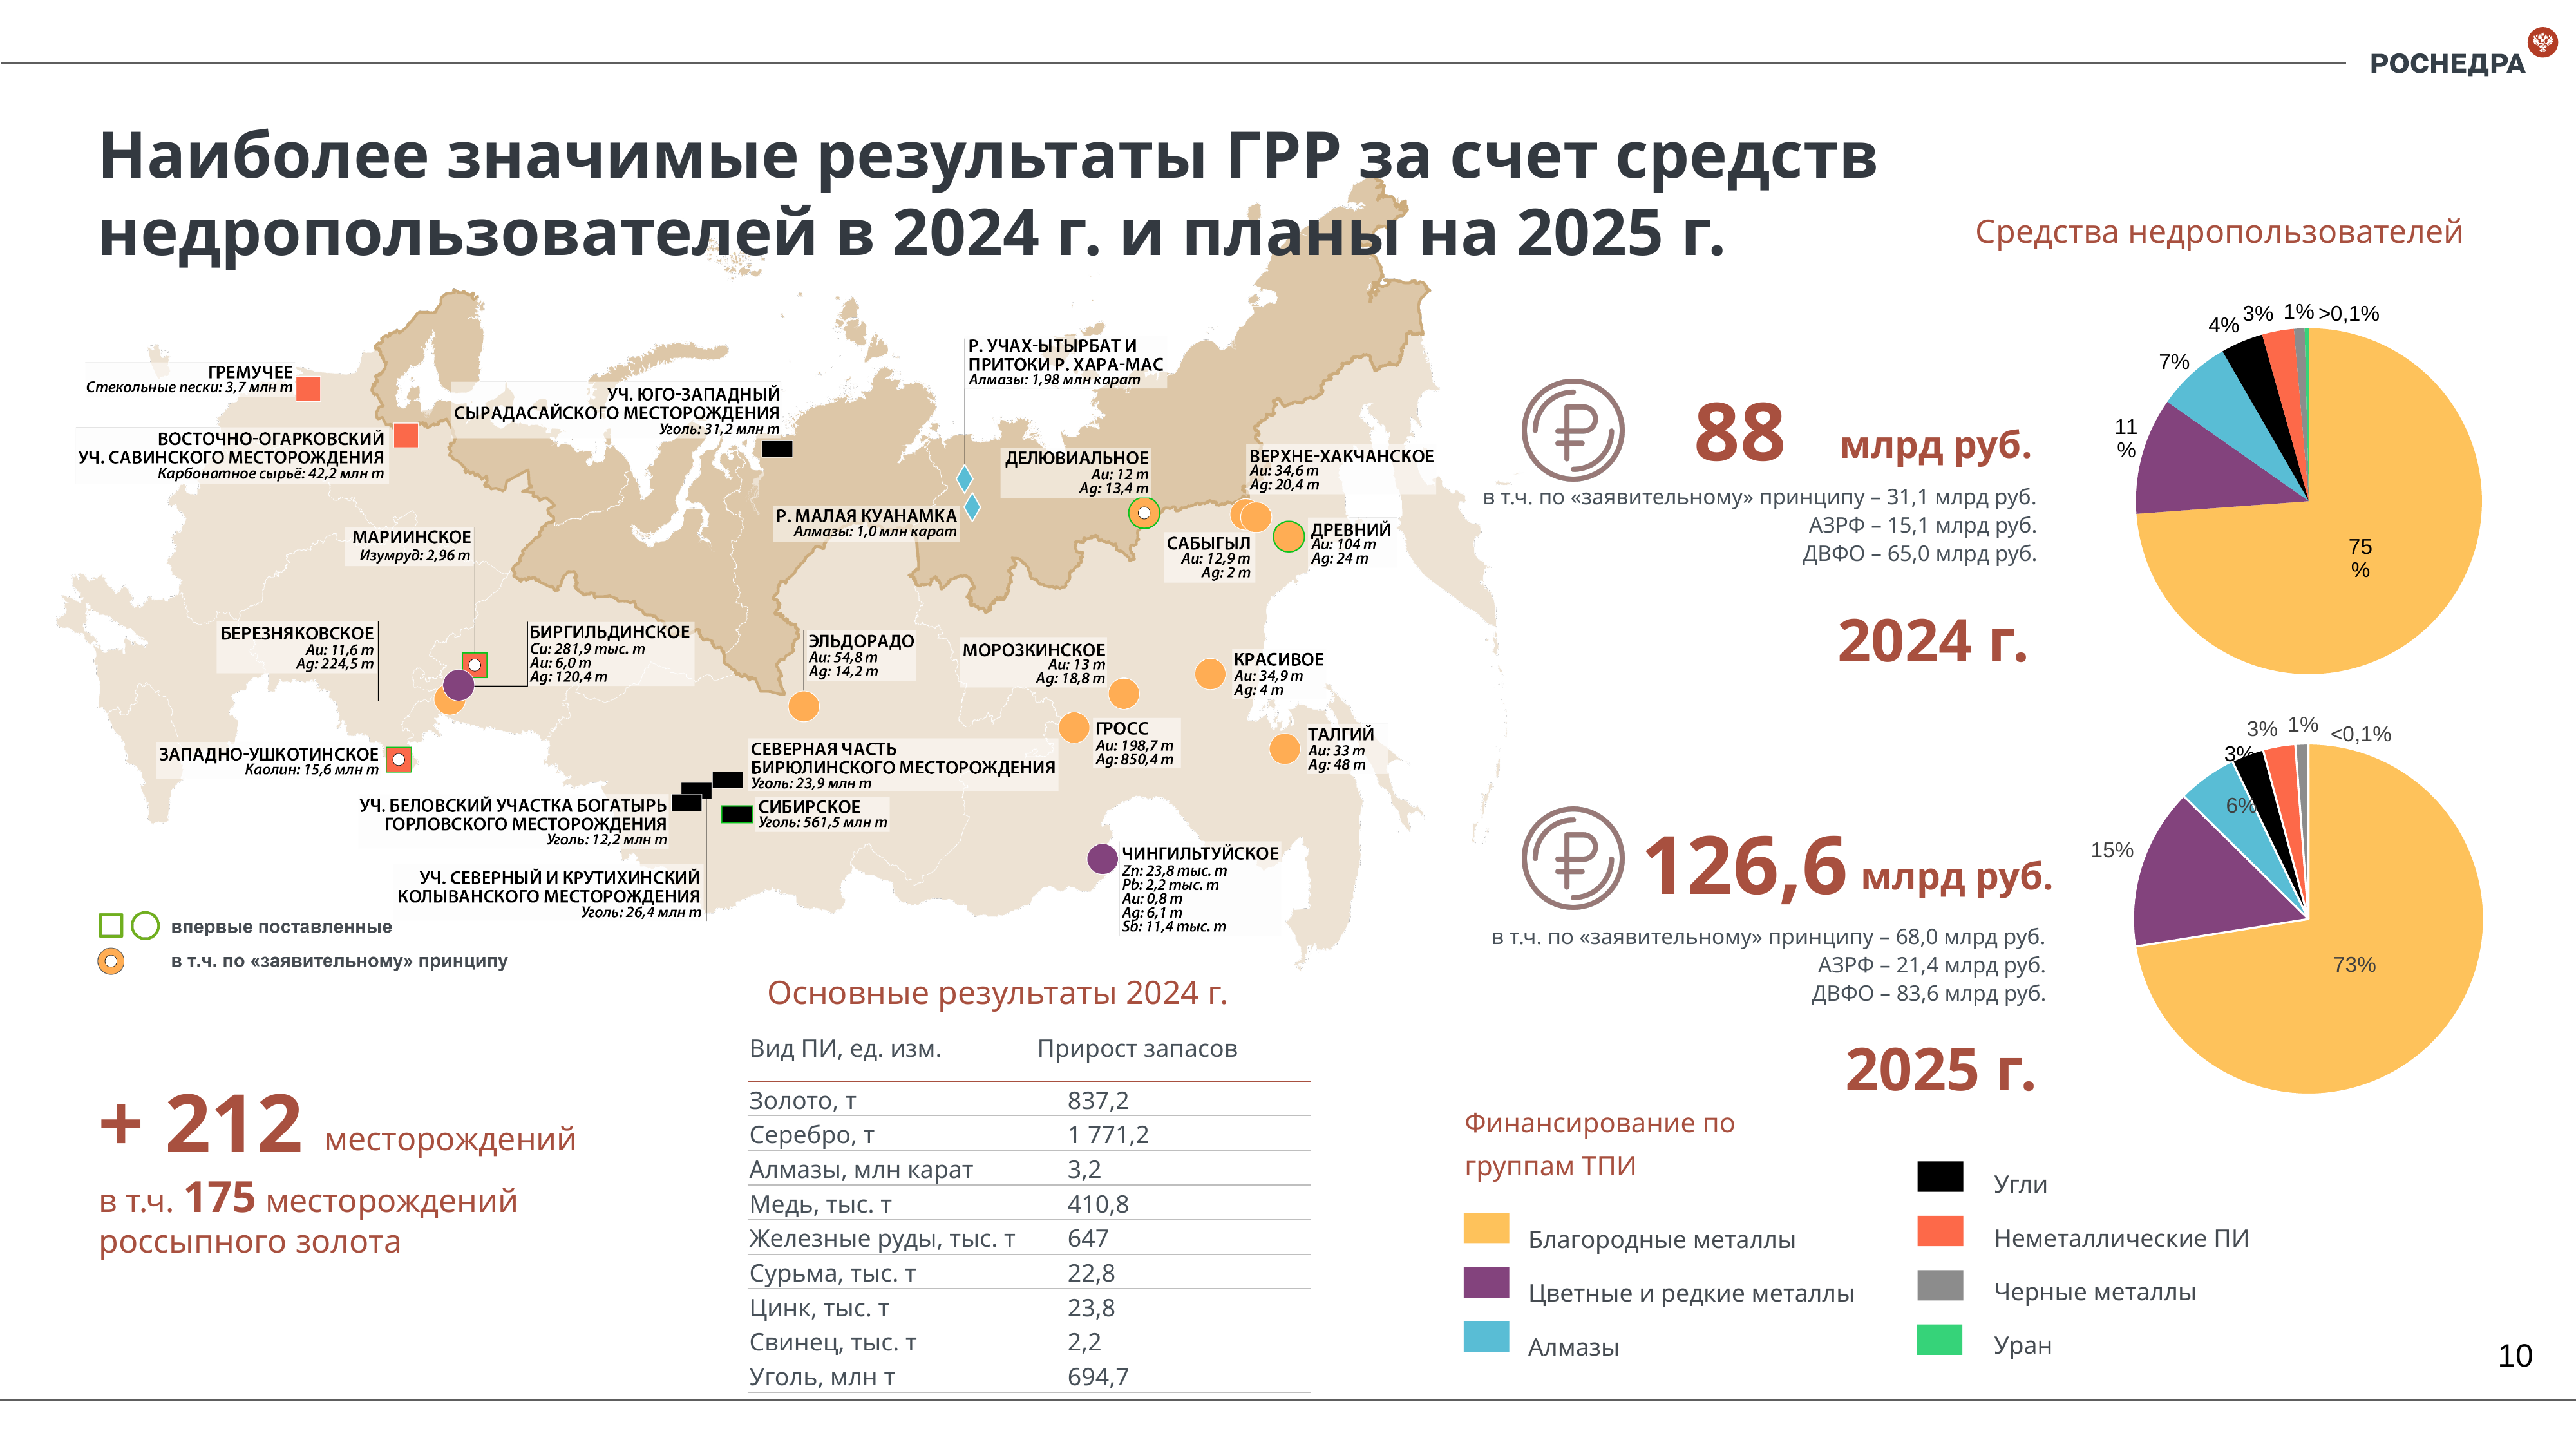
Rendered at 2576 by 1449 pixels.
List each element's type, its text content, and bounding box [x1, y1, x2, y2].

chart [2056, 270, 2530, 1137]
picture [55, 166, 1625, 978]
text_box месторождений [314, 1066, 634, 1162]
text_box Финансирование по группам ТПИ [1455, 1090, 1760, 1186]
text_box [1463, 1320, 1511, 1353]
slide_number 10 [2491, 1329, 2540, 1379]
text_box в т.ч. по «заявительному» принципу – 68,0 млрд руб. АЗРФ – 21,4 млрд руб. ДВФО – 83,6 млрд руб. [1298, 916, 2056, 1010]
text_box млрд руб. [1873, 844, 2056, 916]
table_header Вид ПИ, ед. изм. [748, 1012, 1036, 1081]
text_box млрд руб. [1870, 413, 2082, 491]
text_box Средства недропользователей [1966, 202, 2530, 255]
text_box 2025 г. [1752, 1027, 2056, 1135]
text_box в т.ч. по «заявительному» принципу – 31,1 млрд руб. АЗРФ – 15,1 млрд руб. ДВФО – 65,0 млрд руб. [1525, 476, 2047, 571]
text_box [1915, 1323, 1964, 1356]
table_cell Медь, тыс. т [748, 1186, 1036, 1219]
table_cell Алмазы, млн карат [748, 1151, 1036, 1184]
table_cell 3,2 [1036, 1151, 1311, 1184]
text_box 126,6 [1615, 810, 1873, 916]
table_cell Сурьма, тыс. т [748, 1255, 1036, 1288]
text_box Основные результаты 2024 г. [757, 978, 1278, 1012]
text_box Угли Неметаллические ПИ Черные металлы Уран [1984, 1139, 2351, 1379]
text_box в т.ч. 175 месторождений россыпного золота [89, 1164, 613, 1274]
text_box 88 [1611, 376, 1870, 476]
text_box + 212 [88, 1066, 441, 1162]
table_cell Железные руды, тыс. т [748, 1220, 1036, 1254]
table_cell 647 [1036, 1220, 1311, 1254]
table_cell Свинец, тыс. т [748, 1323, 1036, 1358]
table_cell 837,2 [1036, 1082, 1311, 1115]
text_box [1463, 1211, 1511, 1244]
table_header Прирост запасов [1036, 1012, 1311, 1081]
table_cell Серебро, т [748, 1116, 1036, 1150]
table_cell 1 771,2 [1036, 1116, 1311, 1150]
table_cell Уголь, млн т [748, 1358, 1036, 1392]
table_cell 22,8 [1036, 1255, 1311, 1288]
text_box Наиболее значимые результаты ГРР за счет средств недропользователей в 2024 г. и планы на 2025 г. [92, 108, 2298, 274]
text_box 2024 г. [1745, 598, 2082, 706]
table_cell Цинк, тыс. т [748, 1289, 1036, 1323]
table_cell 2,2 [1036, 1323, 1311, 1358]
text_box [1463, 1266, 1511, 1299]
text_box Благородные металлы Цветные и редкие металлы Алмазы [1519, 1195, 1885, 1449]
table_cell 23,8 [1036, 1289, 1311, 1323]
table_cell 410,8 [1036, 1186, 1311, 1219]
text_box [1917, 1215, 1965, 1247]
table_cell Золото, т [748, 1082, 1036, 1115]
table_cell 694,7 [1036, 1358, 1311, 1392]
text_box [1917, 1160, 1965, 1193]
text_box [1917, 1269, 1965, 1302]
